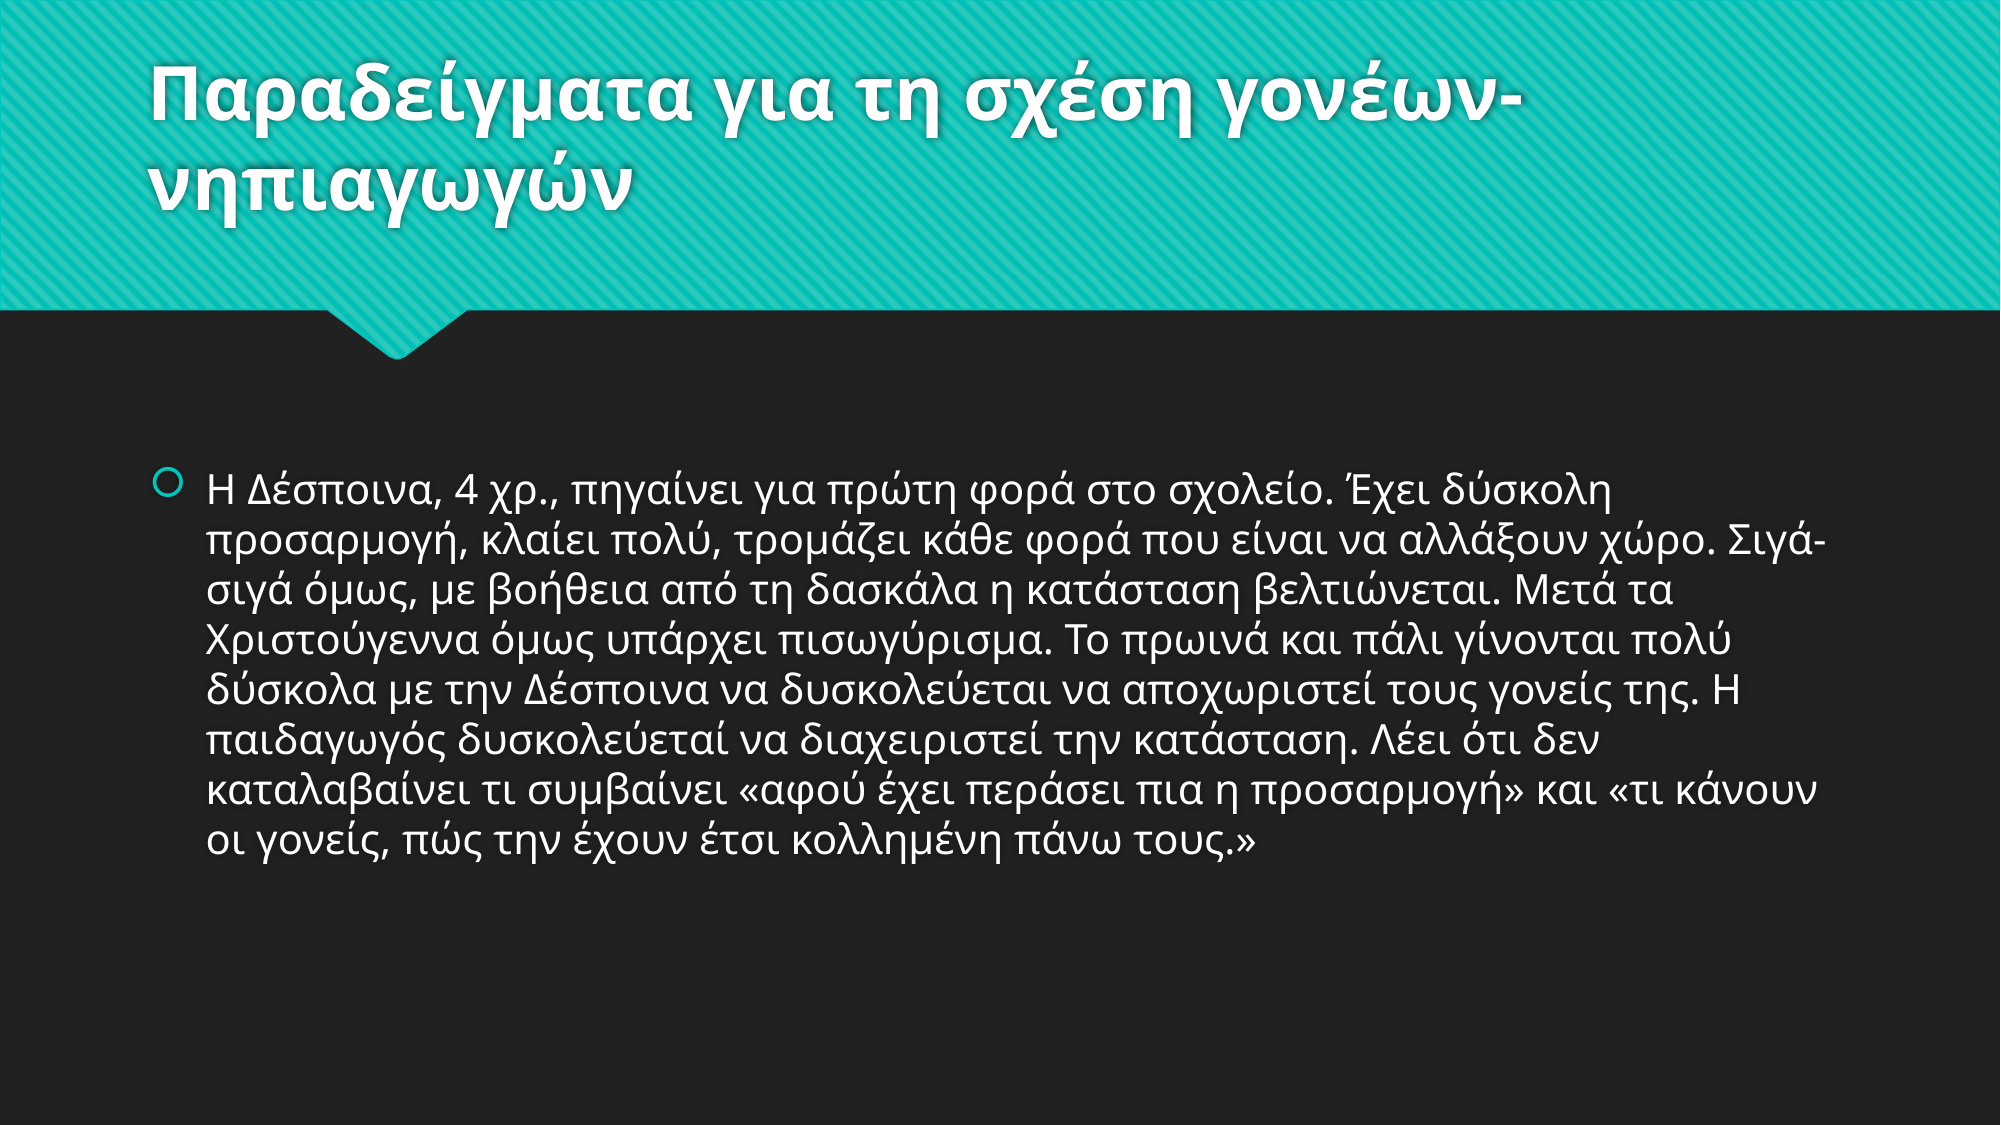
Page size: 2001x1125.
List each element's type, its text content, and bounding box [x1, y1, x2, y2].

title Παραδείγματα για τη σχέση γονέων-νηπιαγωγών [132, 73, 1868, 233]
list Η Δέσποινα, 4 χρ., πηγαίνει για πρώτη φορά στο σχολείο. Έχει δύσκολη προσαρμογή, κλαίει πολύ, τρομάζει κάθε φορά που είναι να αλλάξουν χώρο. Σιγά-σιγά όμως, με βοήθεια από τη δασκάλα η κατάσταση βελτιώνεται. Μετά τα Χριστούγεννα όμως υπάρχει πισωγύρισμα. Το πρωινά και πάλι γίνονται πολύ δύσκολα με την Δέσποινα να δυσκολεύεται να αποχωριστεί τους γονείς της. Η παιδαγωγός δυσκολεύεταί να διαχειριστεί την κατάσταση. Λέει ότι δεν καταλαβαίνει τι συμβαίνει «αφού έχει περάσει πια η προσαρμογή» και «τι κάνουν οι γονείς, πώς την έχουν έτσι κολλημένη πάνω τους.» [134, 364, 1866, 962]
